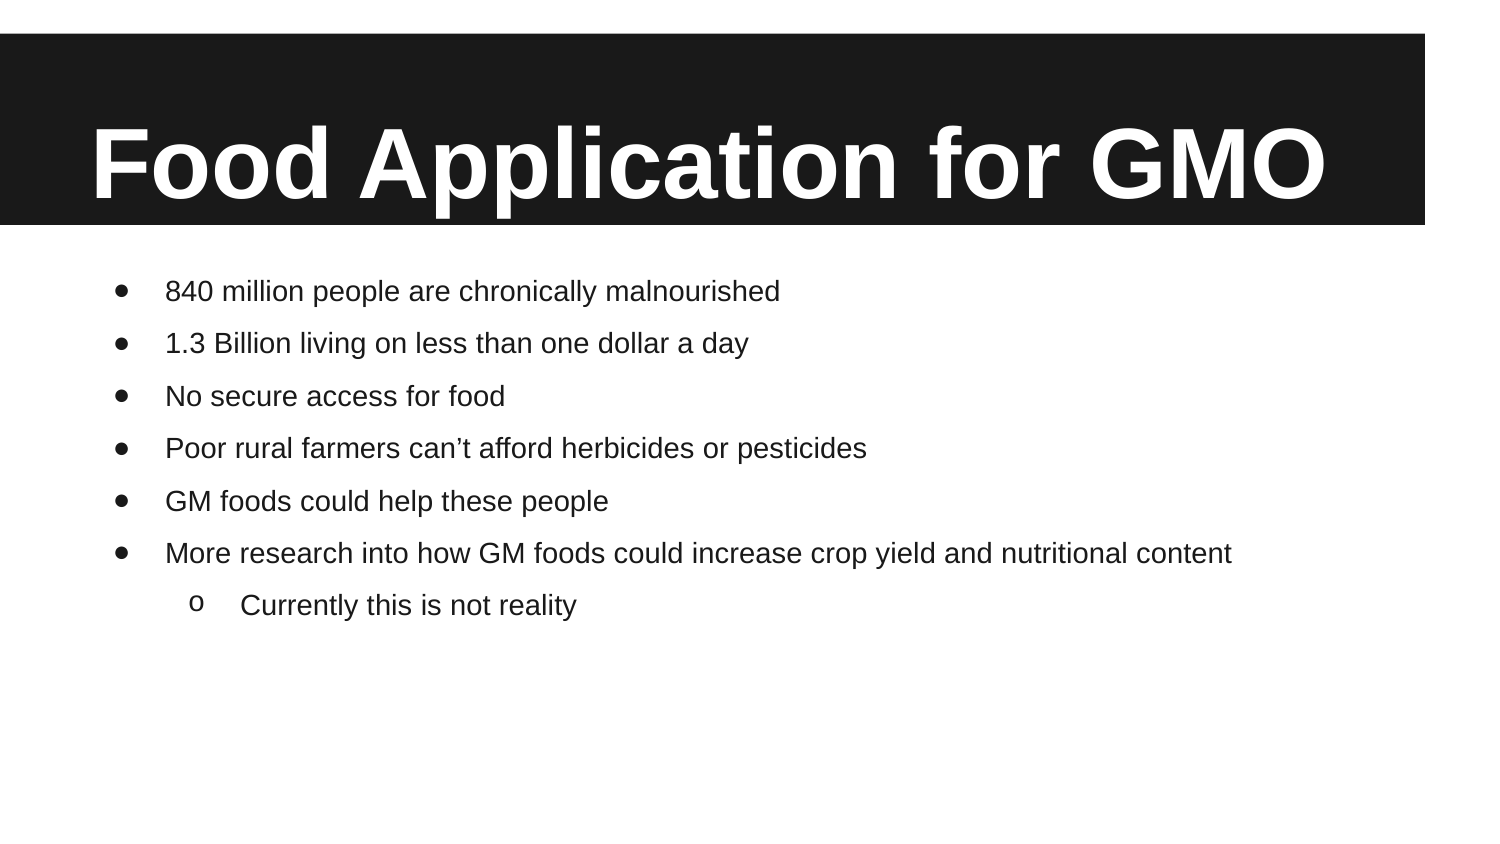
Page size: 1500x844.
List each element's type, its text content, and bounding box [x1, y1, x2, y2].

list 840 million people are chronically malnourished 1.3 Billion living on less than one dollar a day No secure access for food Poor rural farmers can’t afford herbicides or pesticides GM foods could help these people More research into how GM foods could increase crop yield and nutritional content Currently this is not reality [75, 239, 1425, 808]
title Food Application for GMO [75, 46, 1425, 234]
